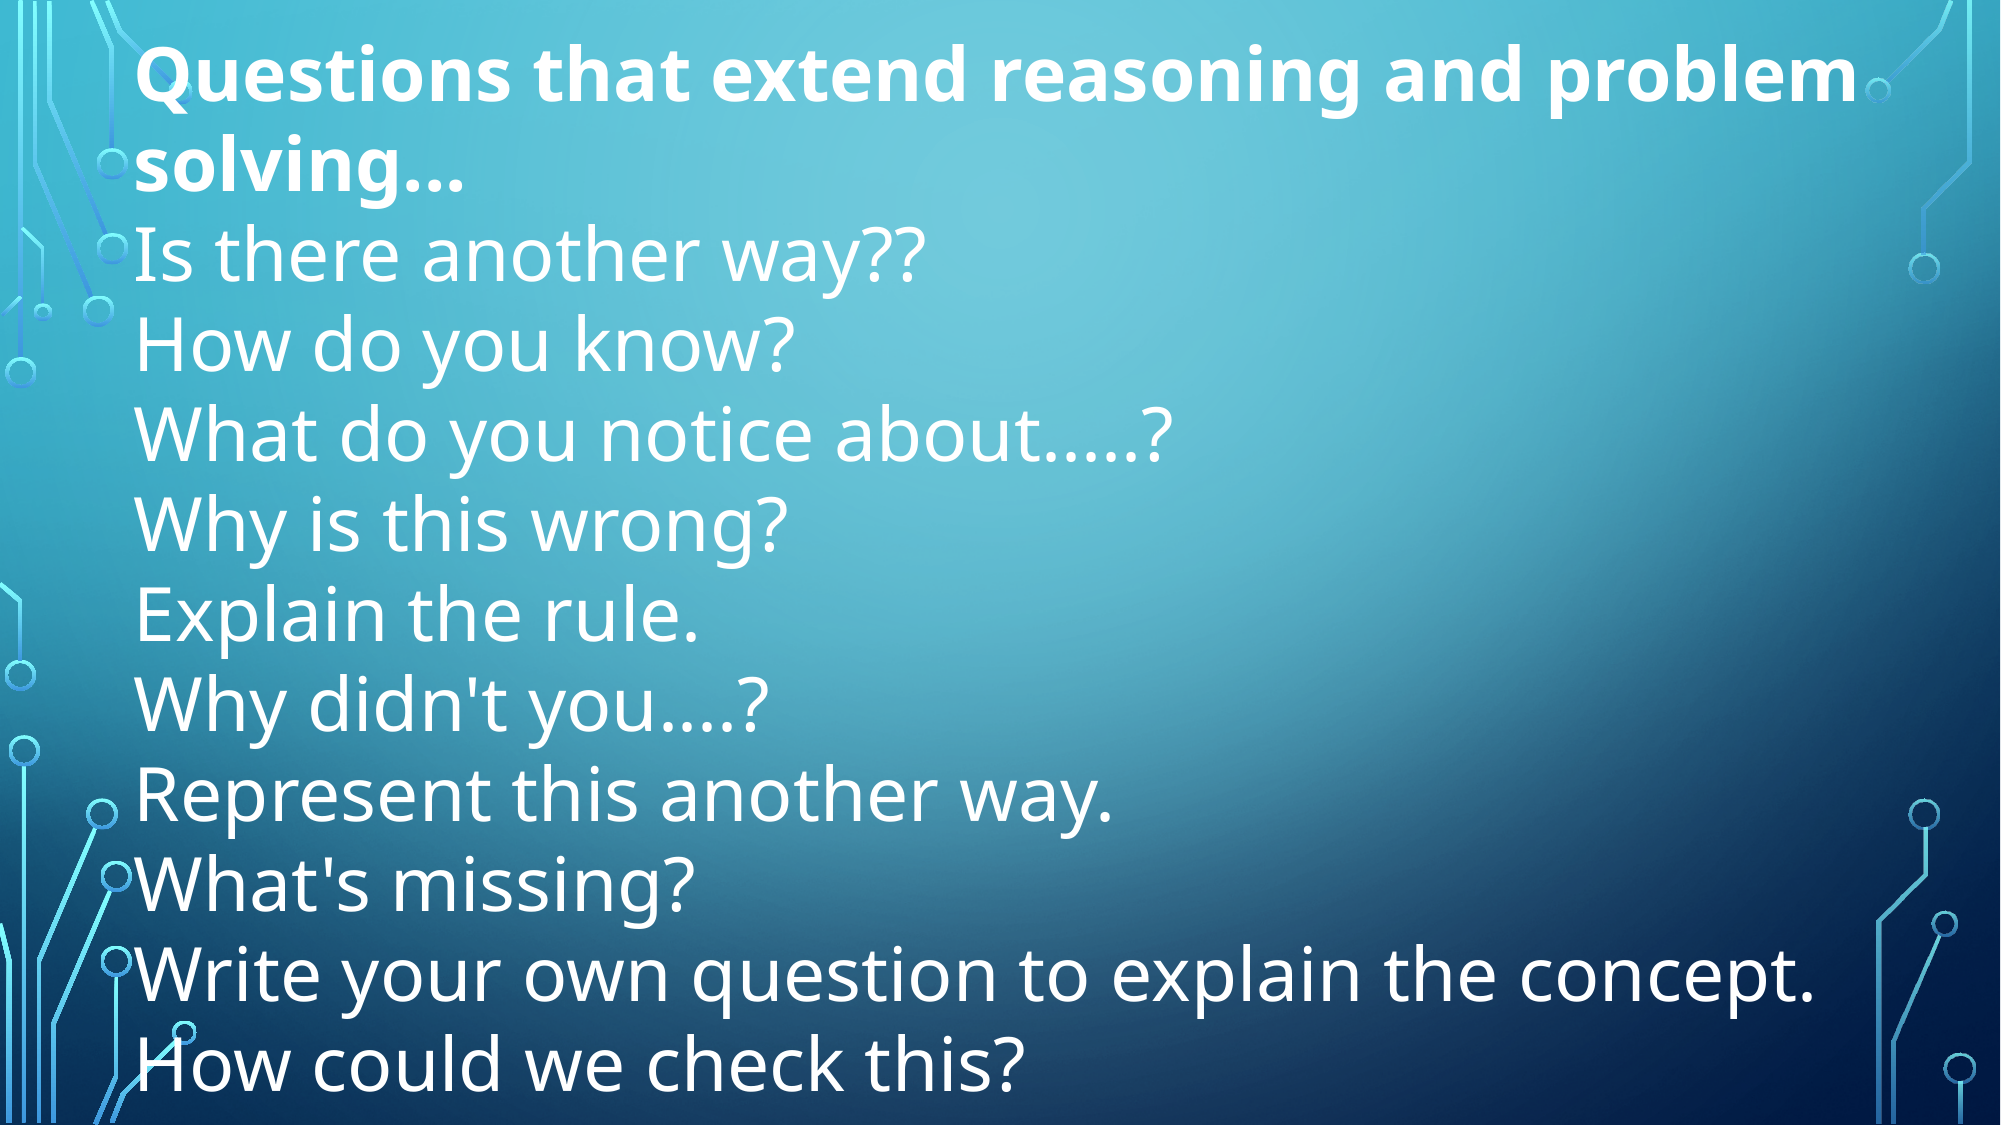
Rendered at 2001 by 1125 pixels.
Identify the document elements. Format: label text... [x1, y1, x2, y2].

text_box Questions that extend reasoning and problem solving... Is there another way?? How do you know? What do you notice about.....? Why is this wrong? Explain the rule. Why didn't you....? Represent this another way. What's missing? Write your own question to explain the concept. How could we check this? [118, 18, 1881, 1114]
